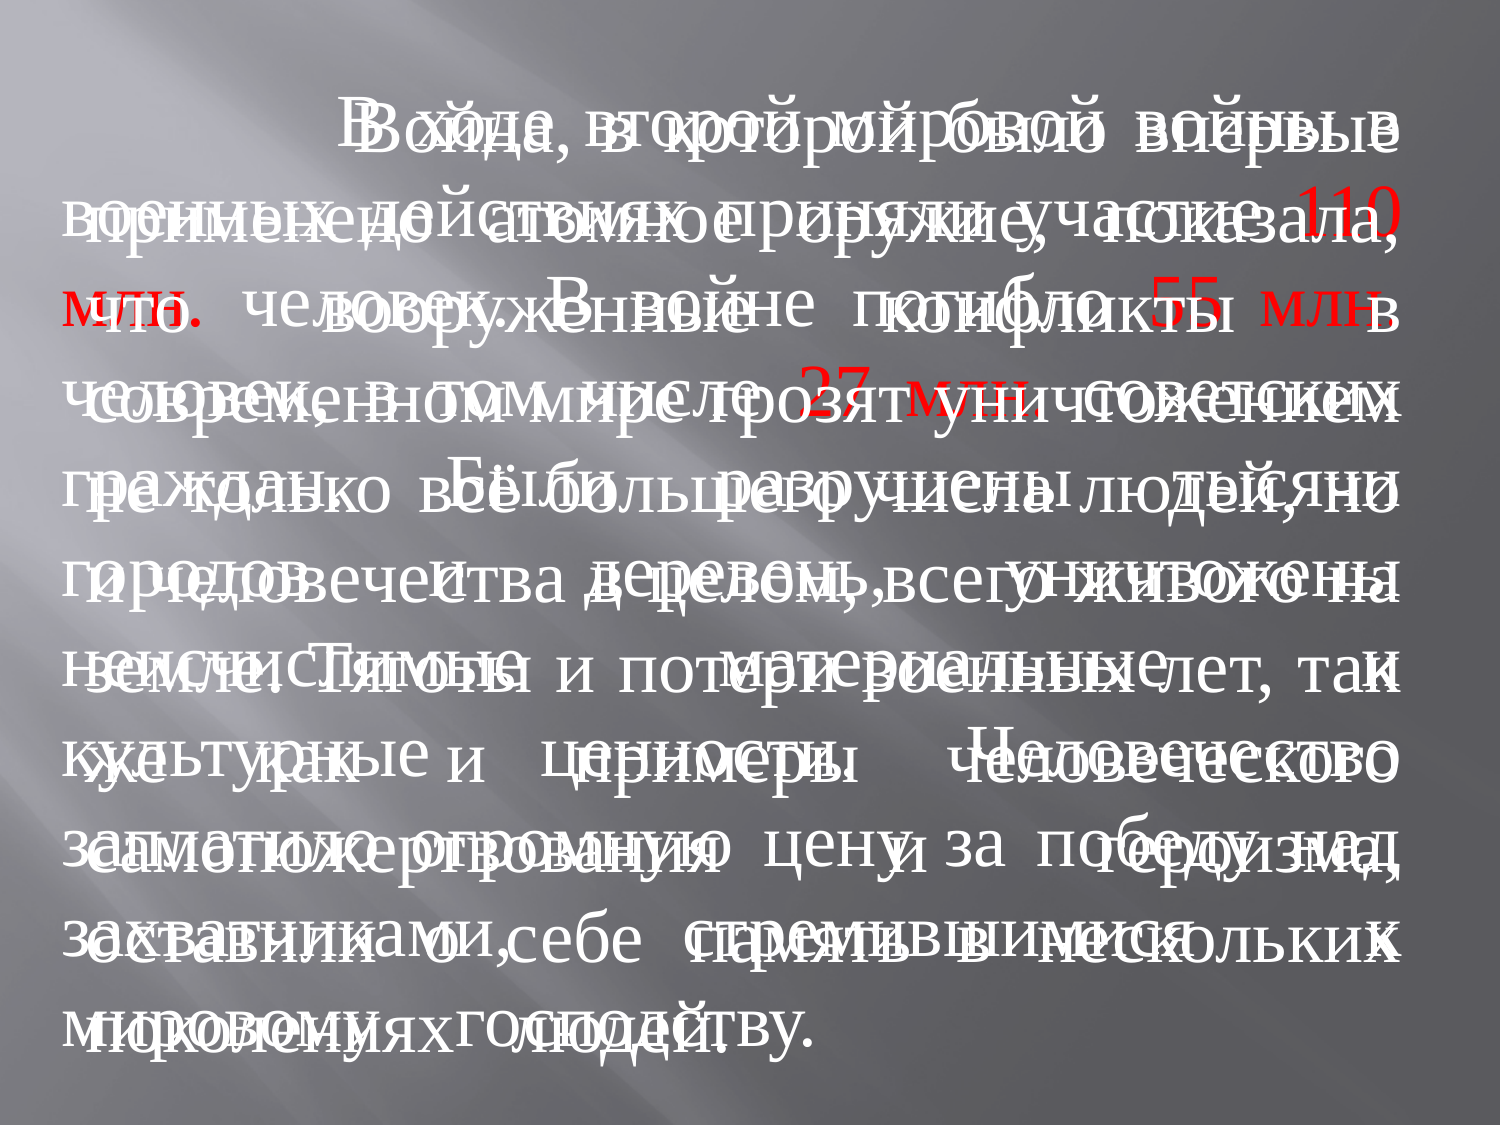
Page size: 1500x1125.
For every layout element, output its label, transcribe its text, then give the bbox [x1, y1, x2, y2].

text_box В ходе второй мировой войны в военных действиях приняли участие 110 млн. человек. В войне погибло 55 млн. человек, в том числе 27 млн. советских граждан. Были разрушены тысячи городов и деревень, уничтожены неисчислимые материальные и культурные ценности. Человечество заплатило огромную цену за победу над захватчиками, стремившимися к мировому господству. [46, 63, 1418, 1125]
text_box Война, в которой было впервые применено атомное оружие, показала, что вооруженные конфликты в современном мире грозят уничтожением не только всё большего числа людей, но и человечества в целом, всего живого на земле. Тяготы и потери военных лет, так же как и примеры человеческого самопожертвования и героизма, оставили о себе память в нескольких поколениях людей. [70, 69, 1418, 1120]
